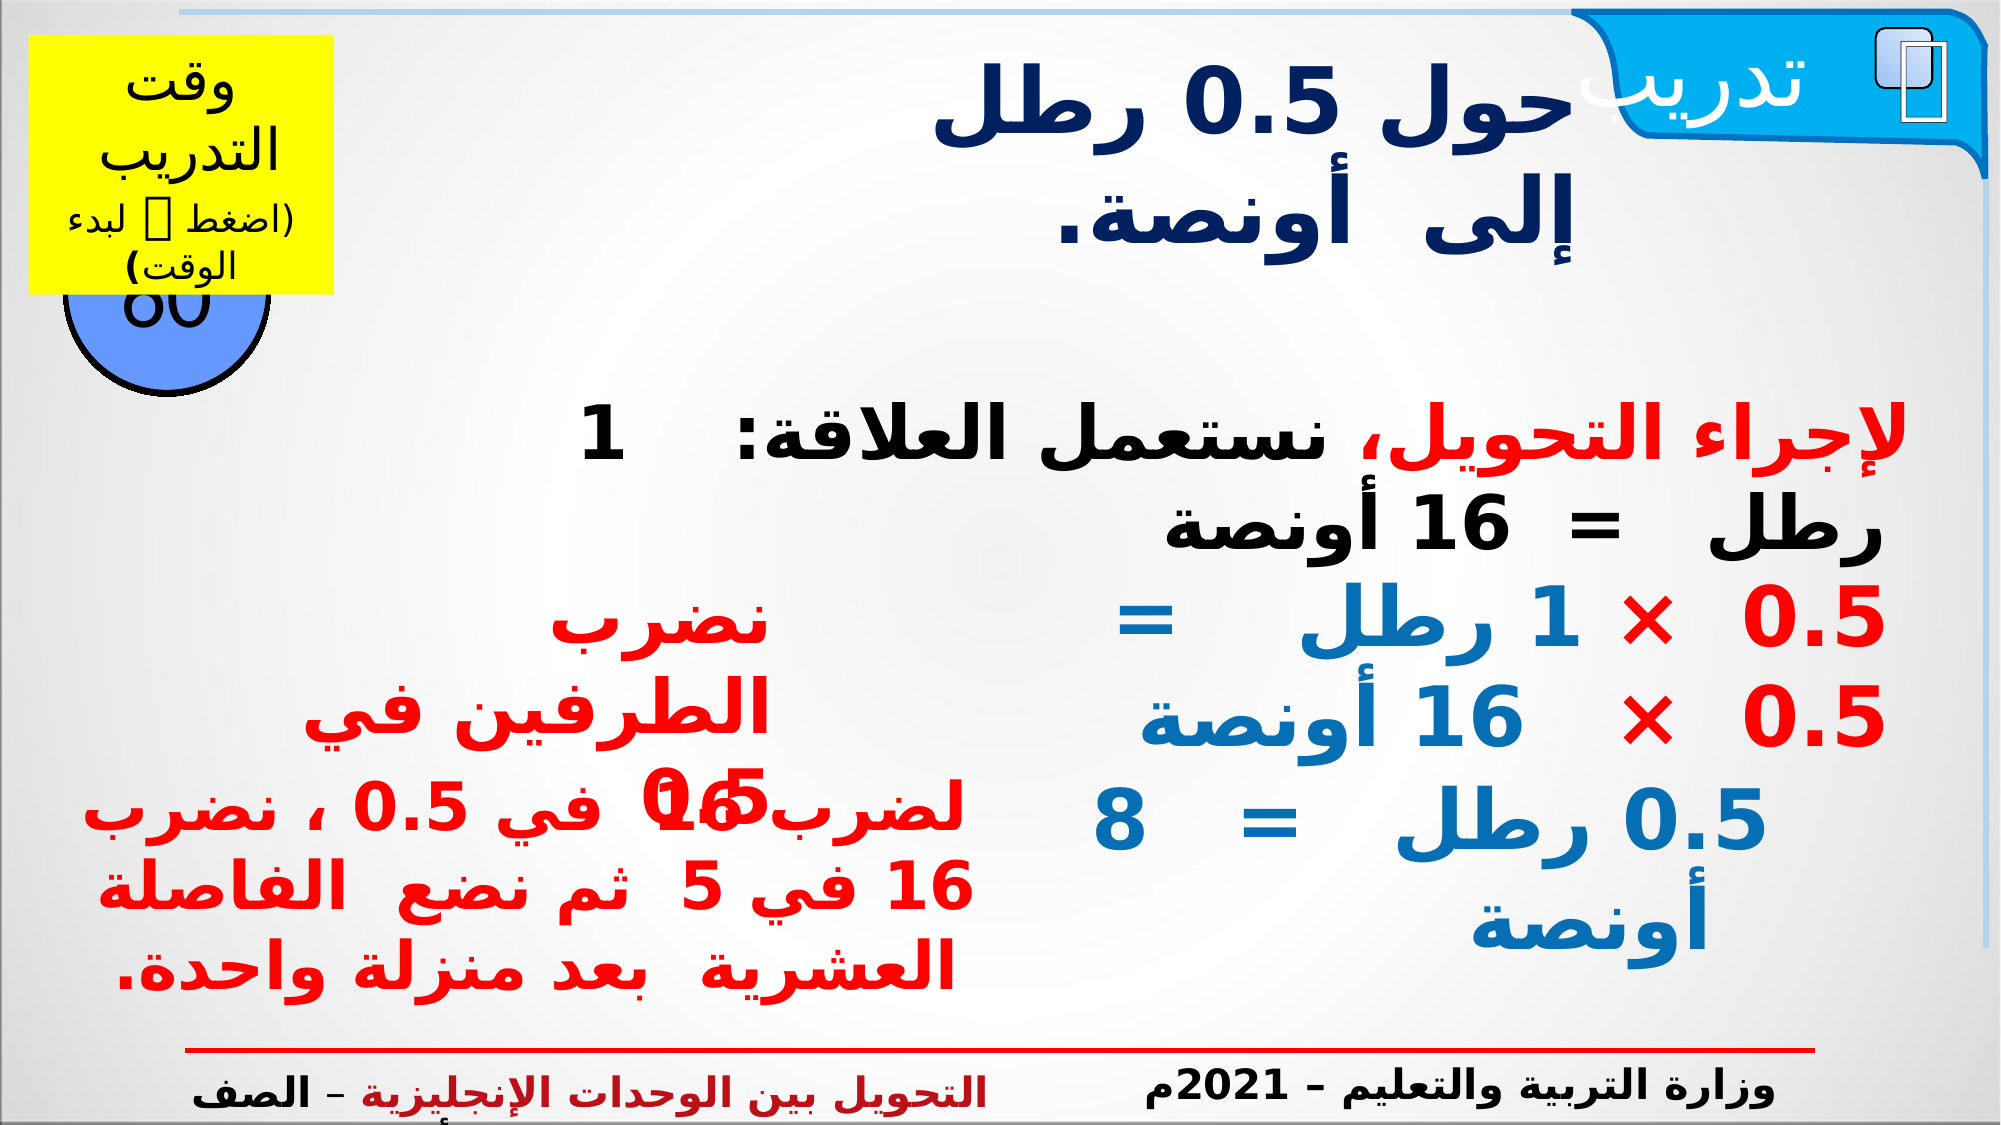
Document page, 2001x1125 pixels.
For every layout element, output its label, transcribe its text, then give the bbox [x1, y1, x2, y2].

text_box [179, 6, 1986, 949]
text_box 60 [65, 295, 179, 393]
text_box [176, 1050, 1815, 1124]
text_box 0.5 رطل = 8 أونصة [1061, 949, 1785, 974]
text_box لضرب 16 في 0.5 ، نضرب 16 في 5 ثم نضع الفاصلة العشرية بعد منزلة واحدة. [29, 755, 1044, 1011]
text_box وقت التدريب (اضغط  لبدء الوقت) [28, 34, 179, 295]
